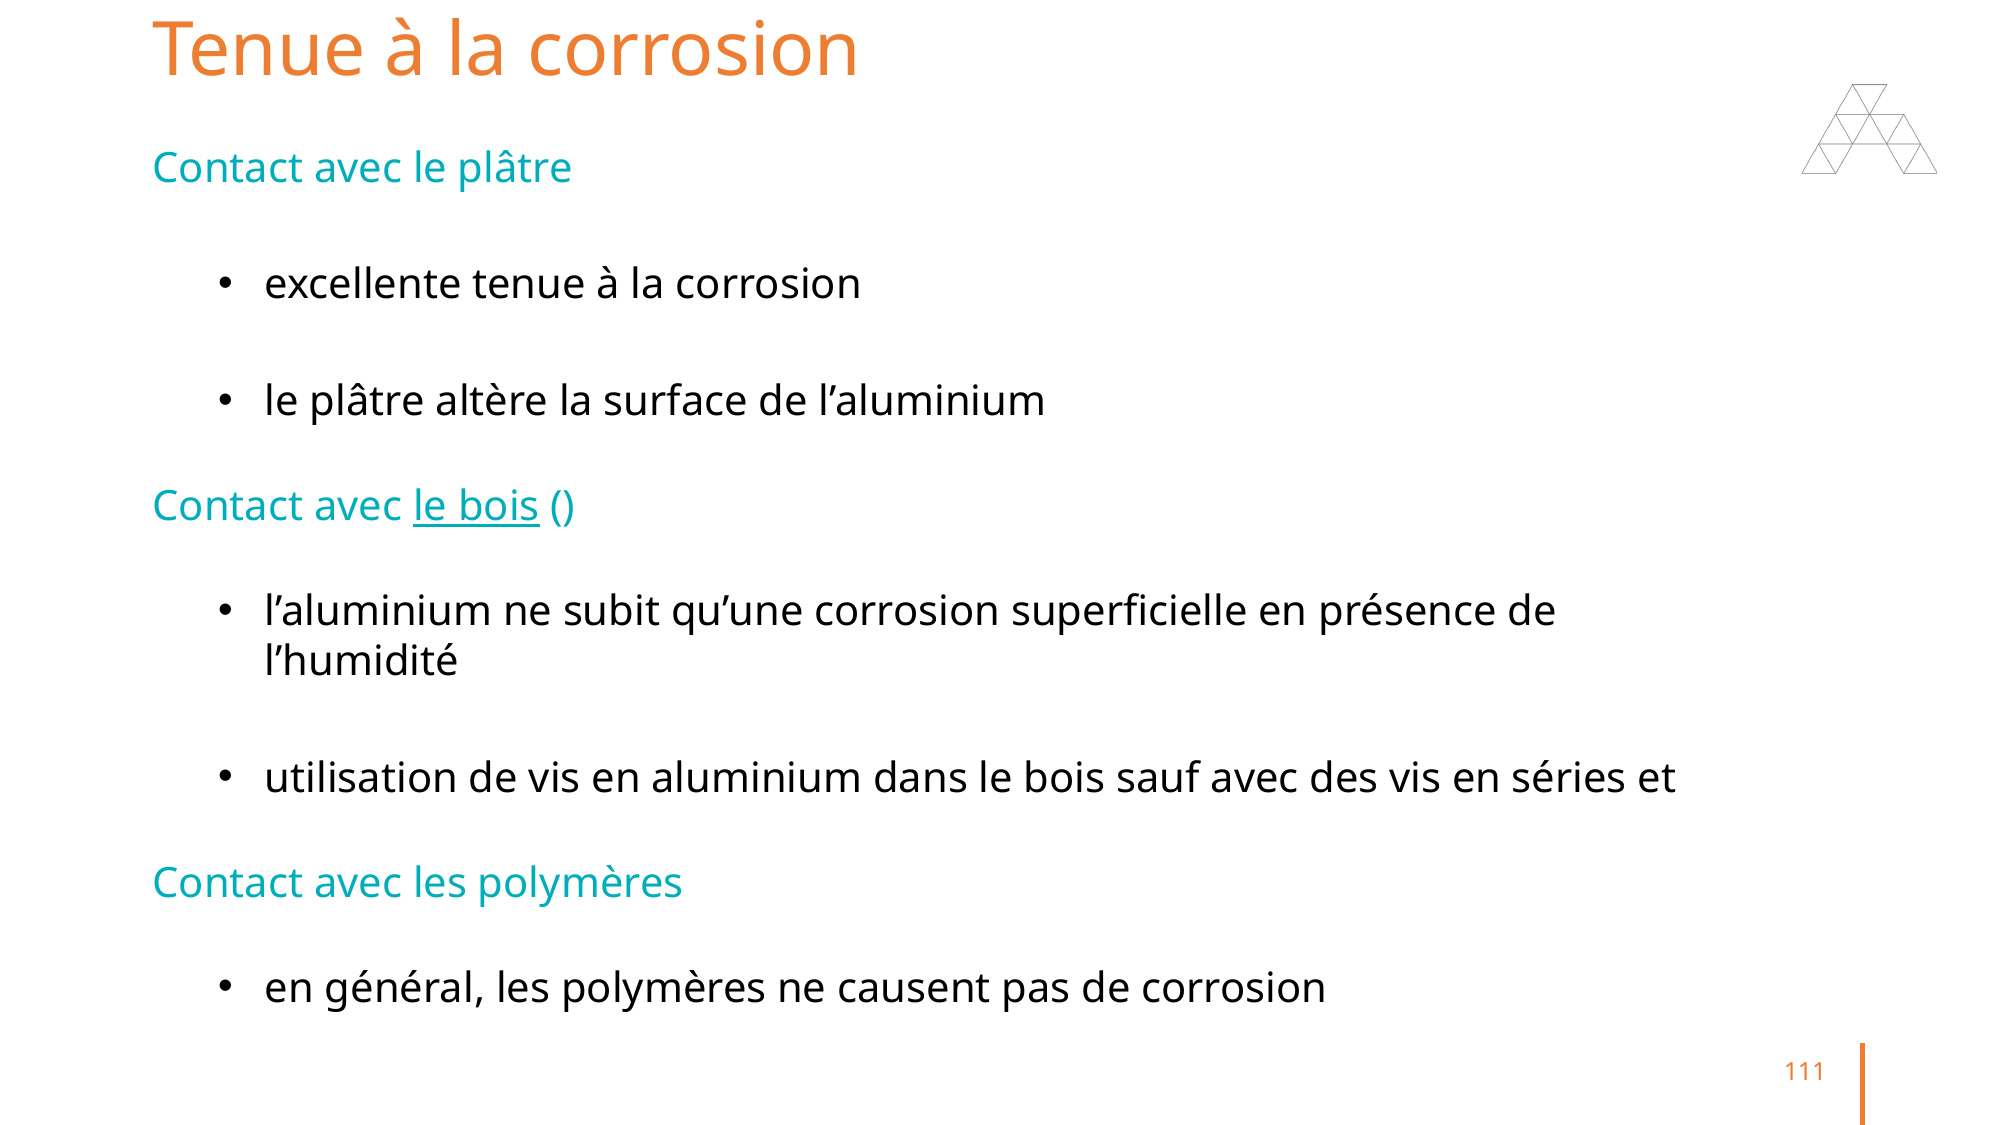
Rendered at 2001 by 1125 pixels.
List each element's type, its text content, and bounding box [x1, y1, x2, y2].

text_box Tenue à la corrosion [137, 3, 1749, 156]
slide_number 111 [1643, 1042, 1842, 1103]
